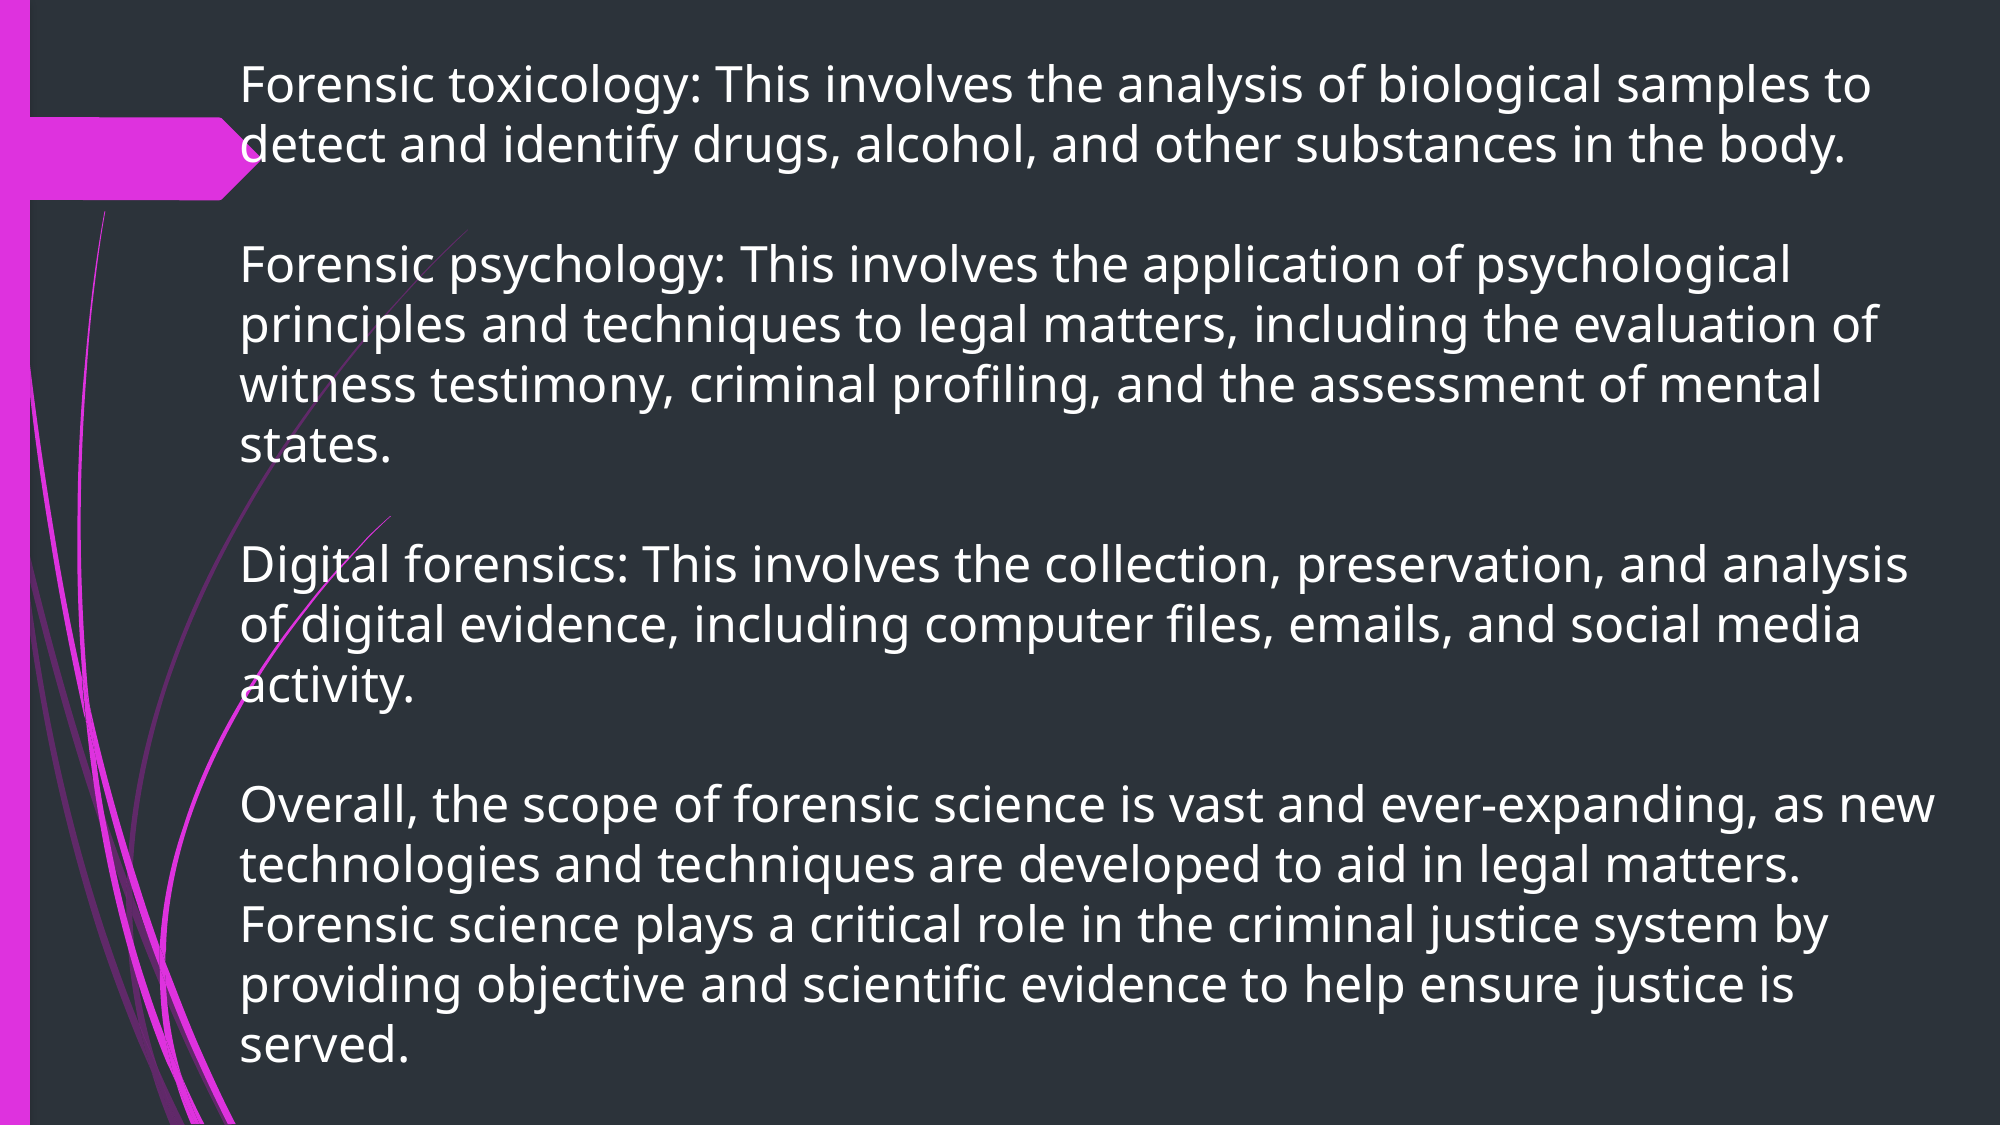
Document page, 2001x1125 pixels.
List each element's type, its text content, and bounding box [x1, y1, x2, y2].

text_box Forensic toxicology: This involves the analysis of biological samples to detect and identify drugs, alcohol, and other substances in the body. Forensic psychology: This involves the application of psychological principles and techniques to legal matters, including the evaluation of witness testimony, criminal profiling, and the assessment of mental states. Digital forensics: This involves the collection, preservation, and analysis of digital evidence, including computer files, emails, and social media activity. Overall, the scope of forensic science is vast and ever-expanding, as new technologies and techniques are developed to aid in legal matters. Forensic science plays a critical role in the criminal justice system by providing objective and scientific evidence to help ensure justice is served. [225, 44, 1985, 1125]
